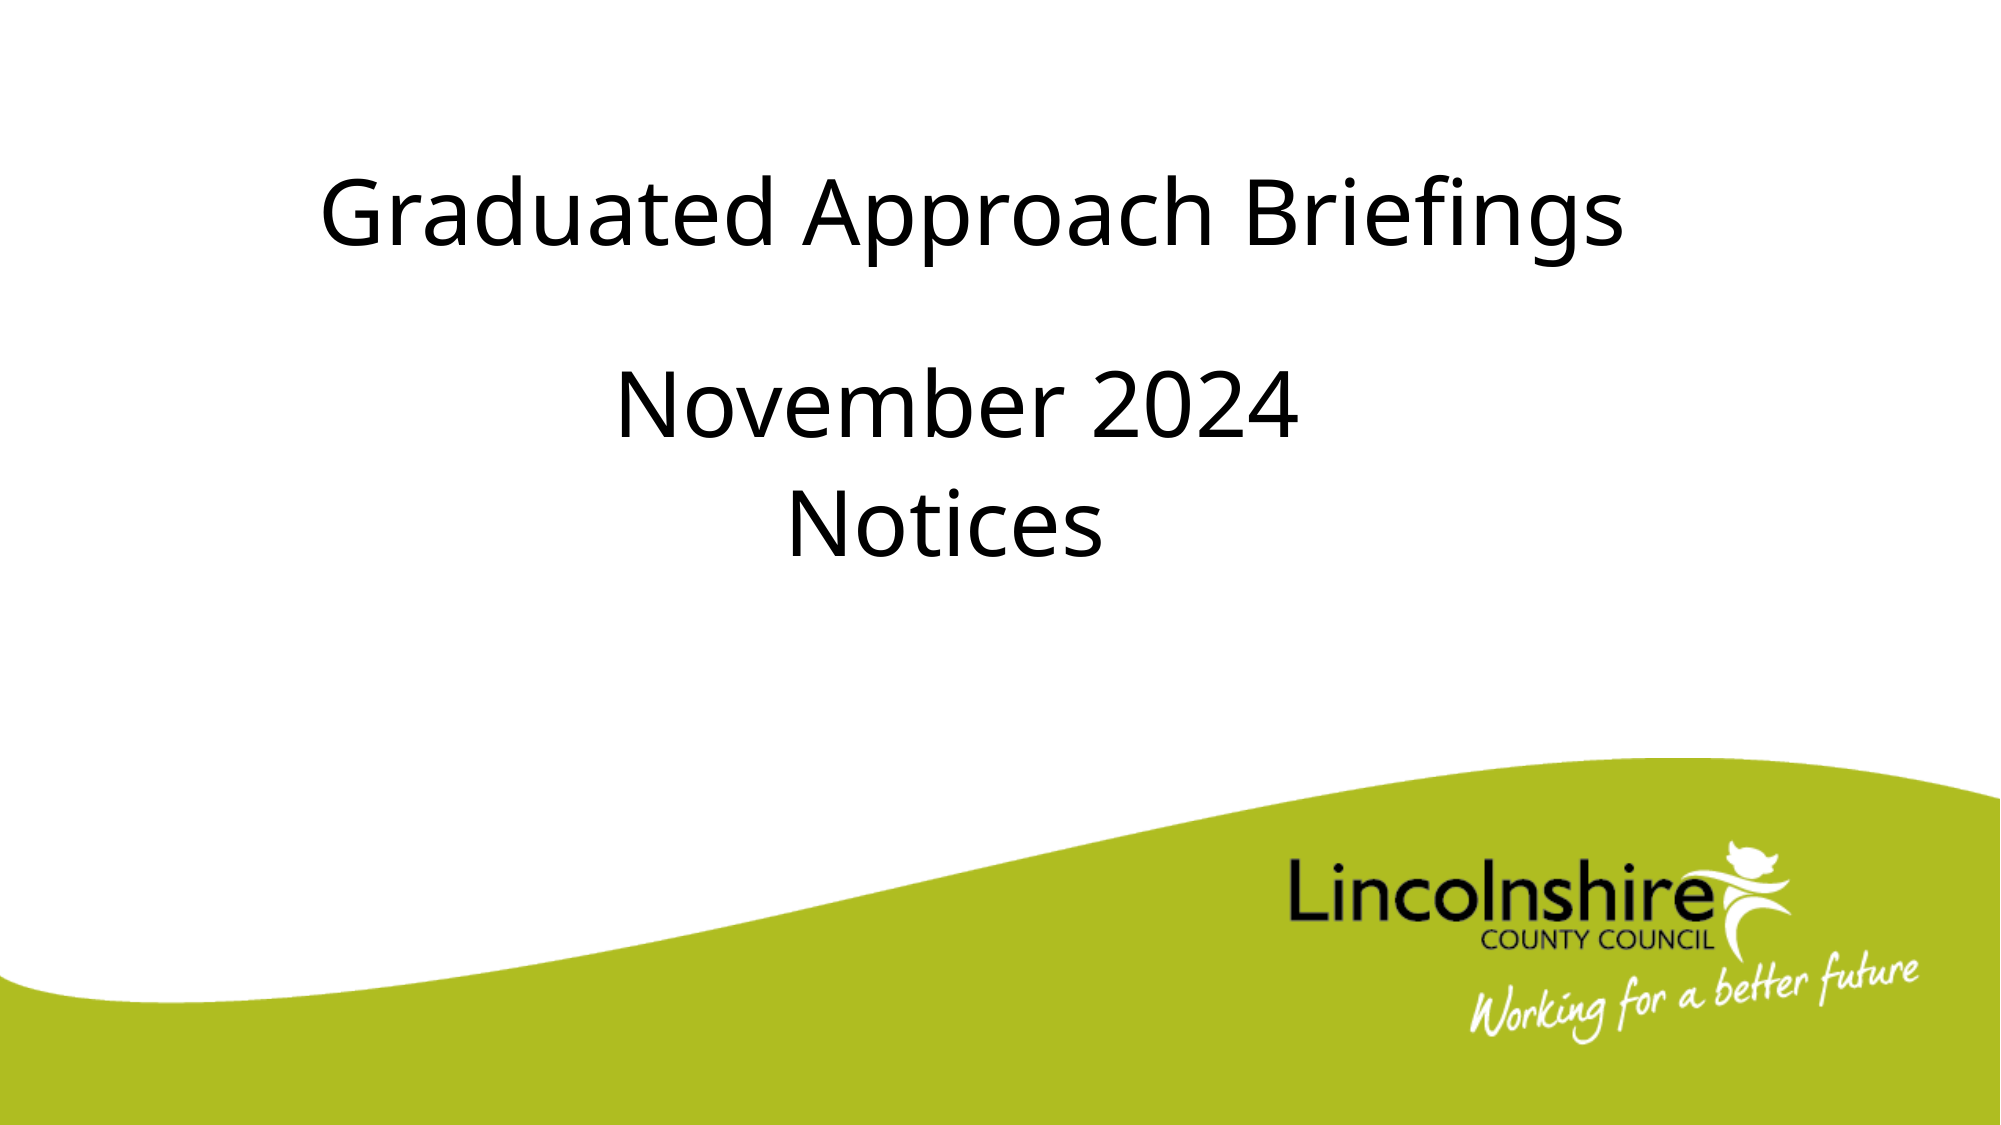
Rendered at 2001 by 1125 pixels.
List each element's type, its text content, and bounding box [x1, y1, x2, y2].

picture [0, 758, 2000, 1125]
title Graduated Approach Briefings [61, 107, 1886, 325]
text_box November 2024 Notices [431, 350, 1482, 638]
